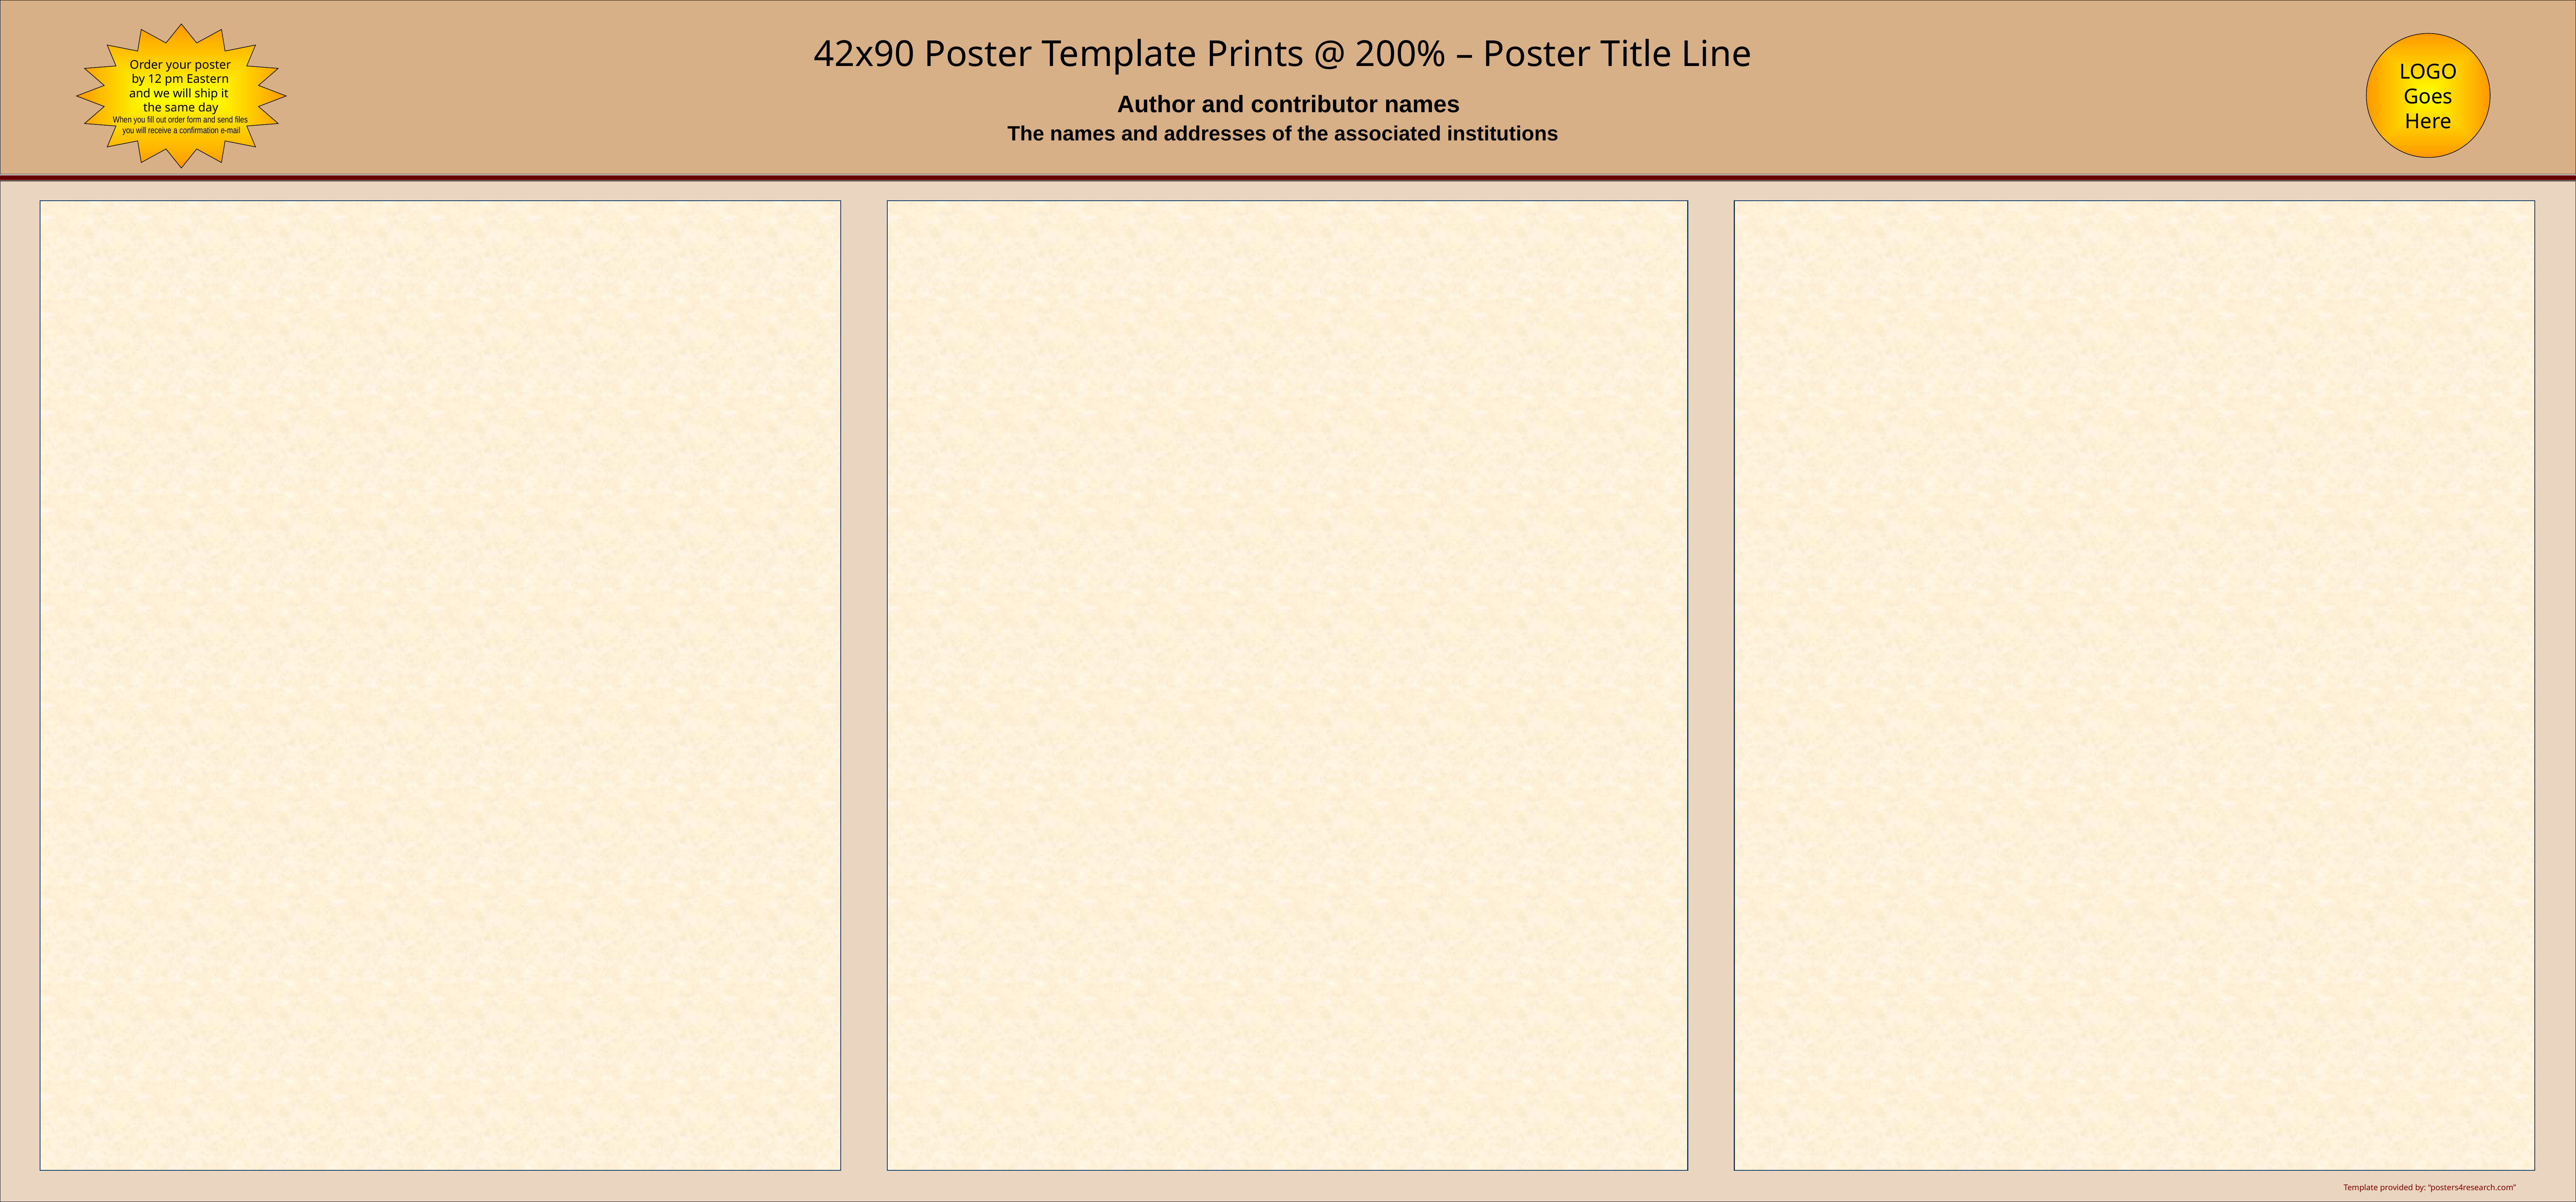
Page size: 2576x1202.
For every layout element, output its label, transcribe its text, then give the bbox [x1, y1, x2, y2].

text_box LOGO Goes Here [2366, 33, 2491, 158]
text_box 42x90 Poster Template Prints @ 200% – Poster Title Line Author and contributor names The names and addresses of the associated institutions [288, 27, 2281, 148]
picture [40, 201, 840, 1170]
picture [1735, 201, 2534, 1170]
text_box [76, 24, 287, 168]
picture [888, 201, 1687, 1170]
